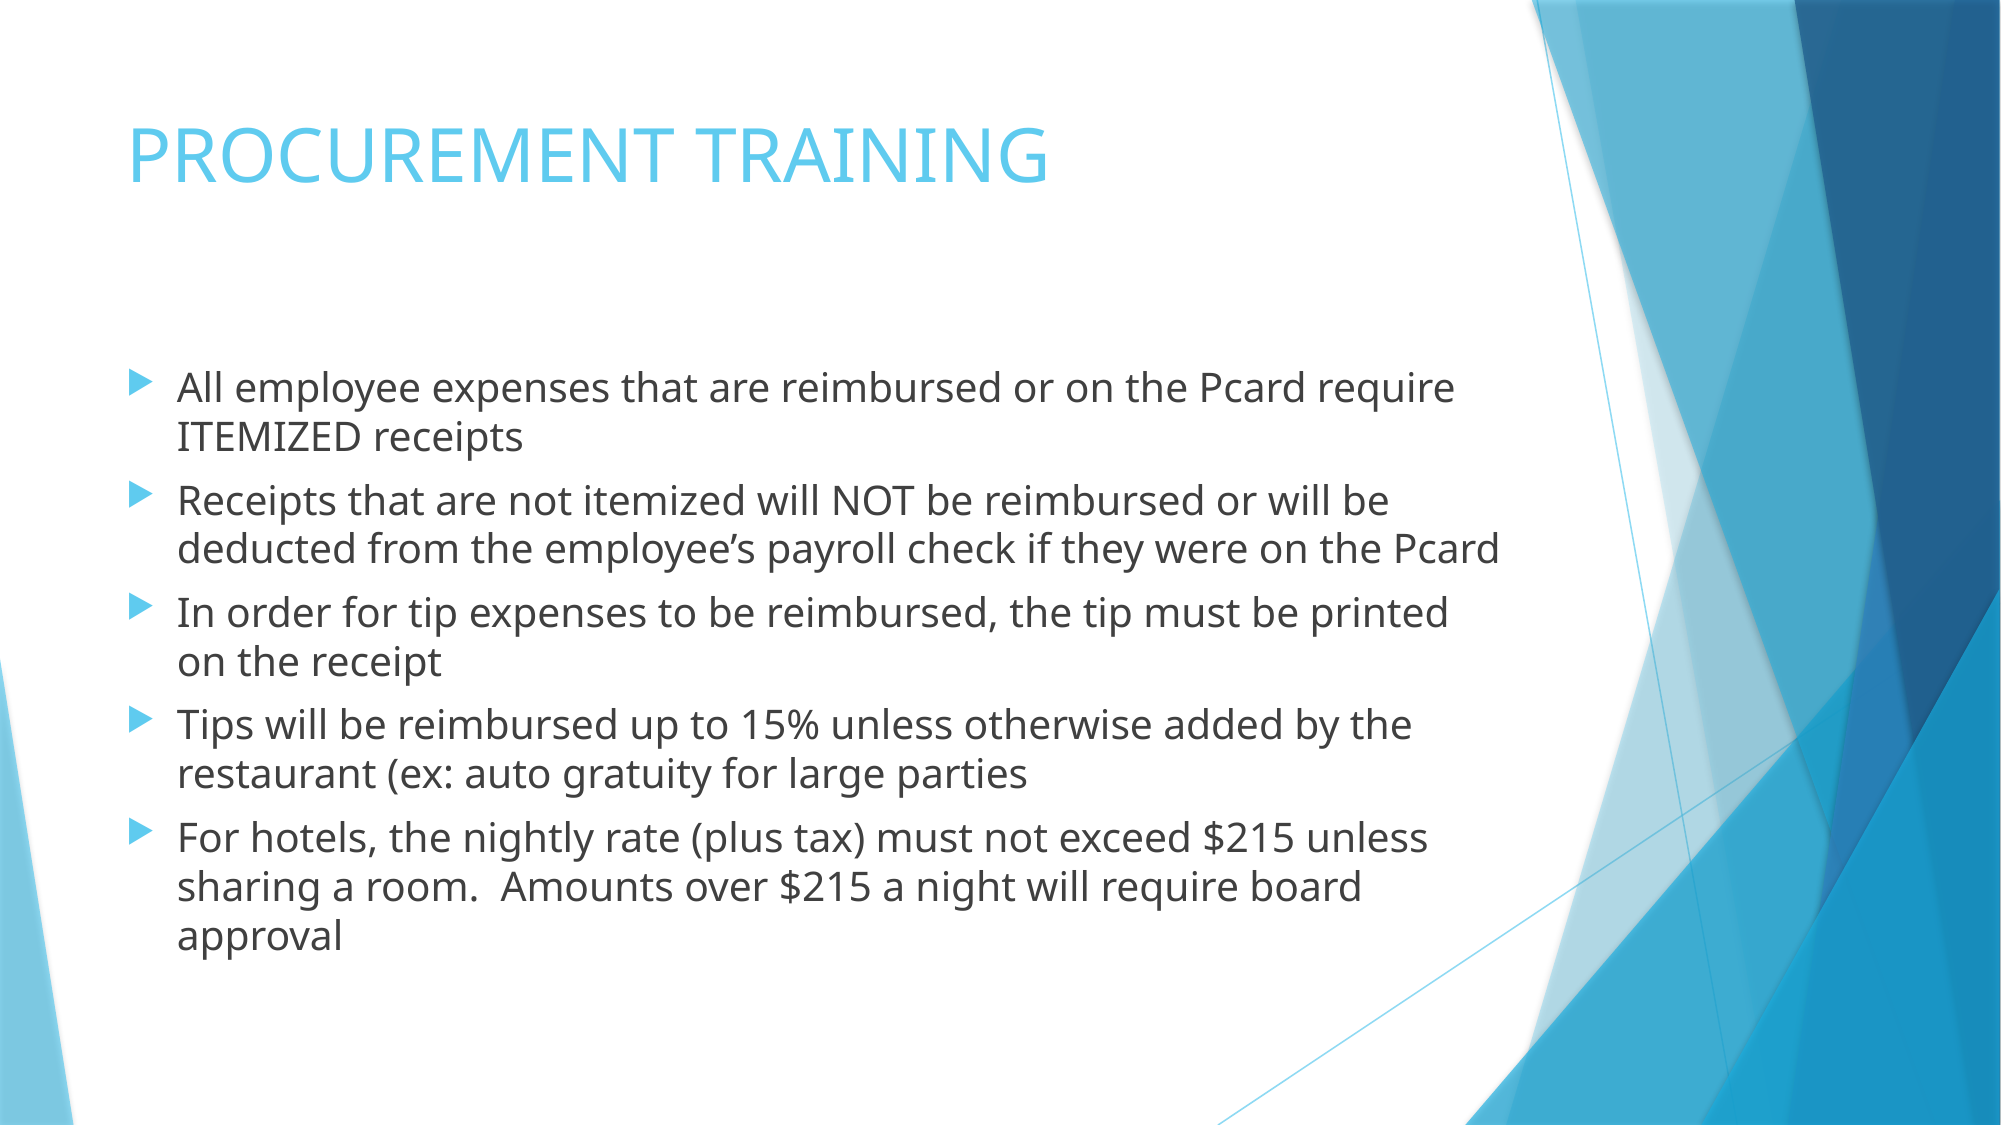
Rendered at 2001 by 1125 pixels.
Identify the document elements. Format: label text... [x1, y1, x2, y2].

list All employee expenses that are reimbursed or on the Pcard require ITEMIZED receipts Receipts that are not itemized will NOT be reimbursed or will be deducted from the employee’s payroll check if they were on the Pcard In order for tip expenses to be reimbursed, the tip must be printed on the receipt Tips will be reimbursed up to 15% unless otherwise added by the restaurant (ex: auto gratuity for large parties For hotels, the nightly rate (plus tax) must not exceed $215 unless sharing a room. Amounts over $215 a night will require board approval [111, 354, 1522, 992]
title PROCUREMENT TRAINING [111, 99, 1522, 317]
